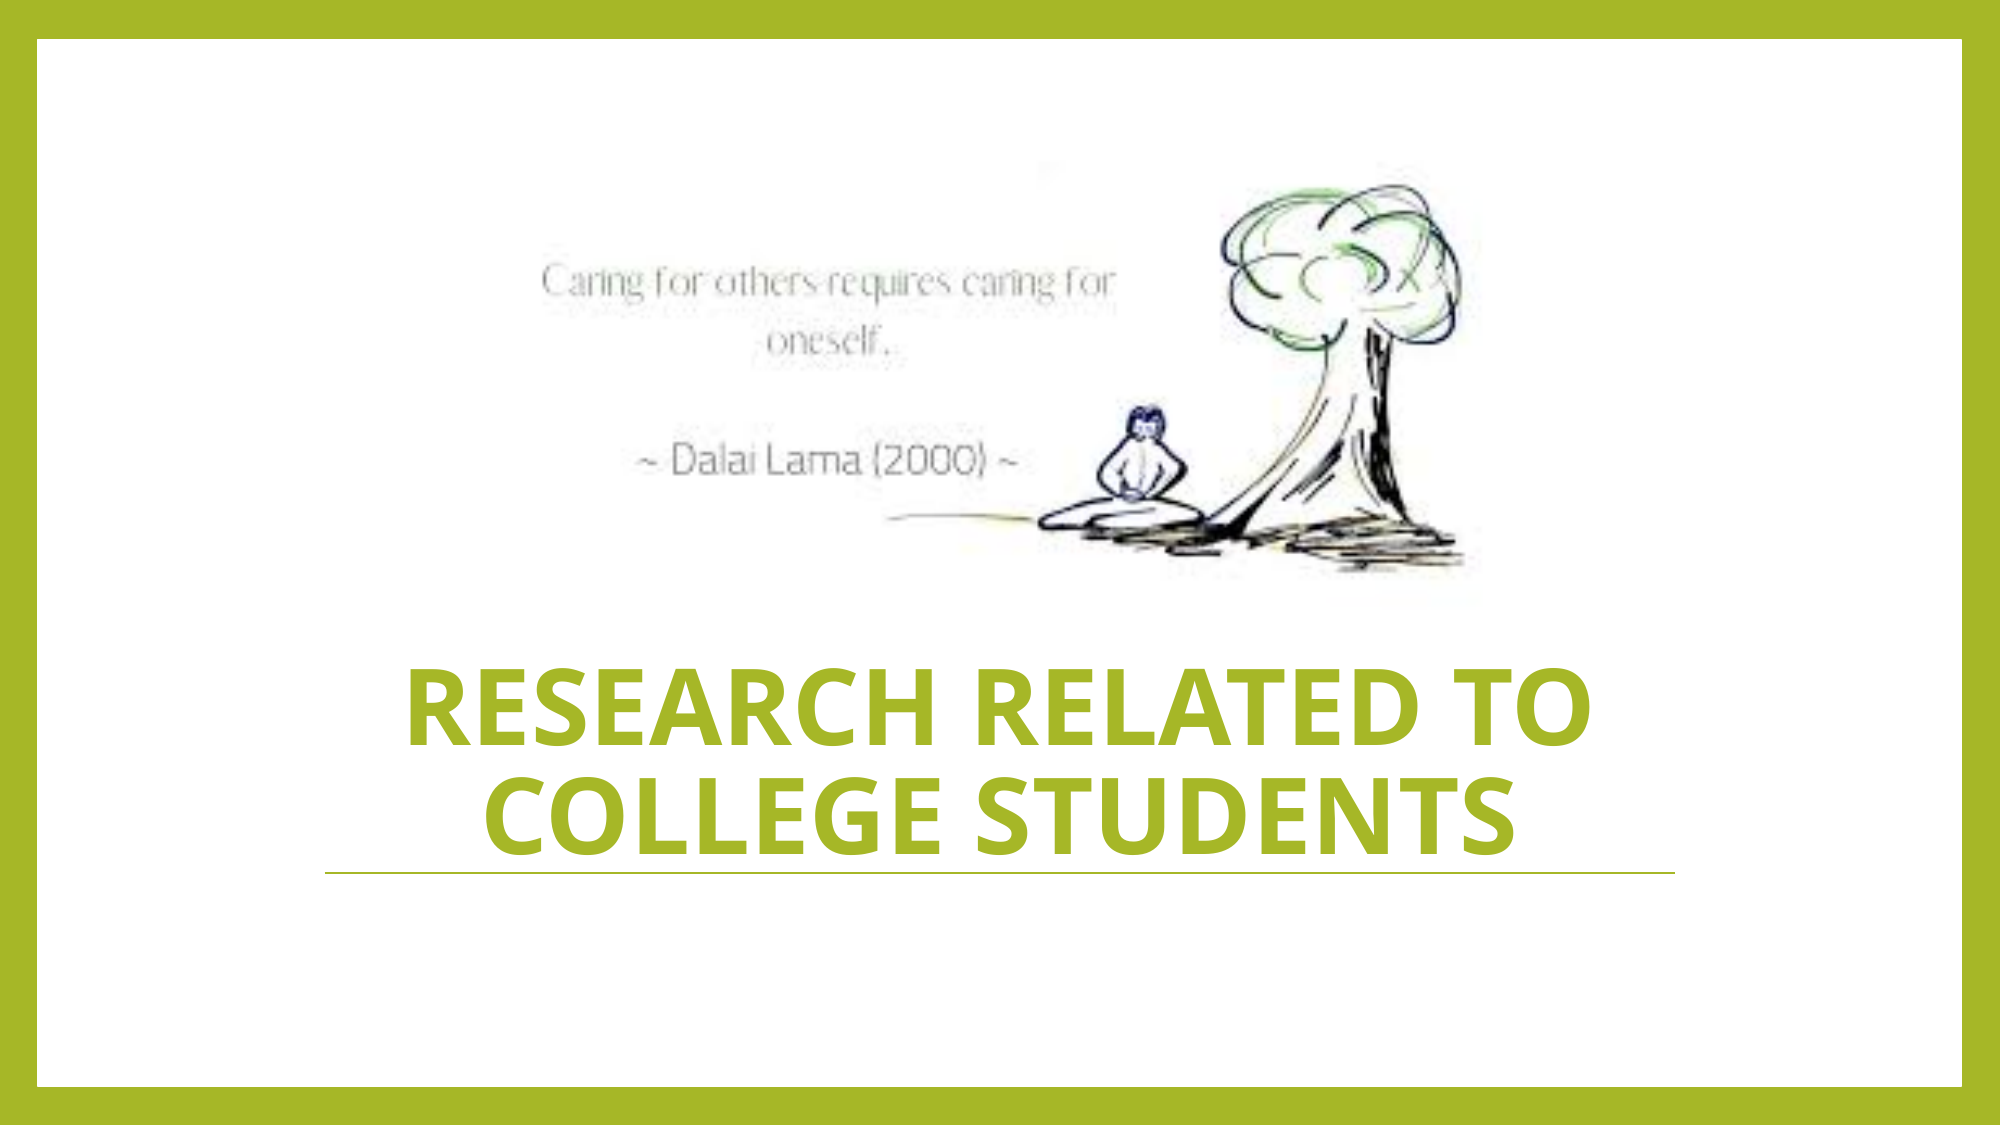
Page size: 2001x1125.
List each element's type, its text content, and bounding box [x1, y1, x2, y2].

text_box [36, 38, 1963, 1088]
picture [492, 137, 1580, 629]
title Research related to college students [182, 638, 1818, 884]
